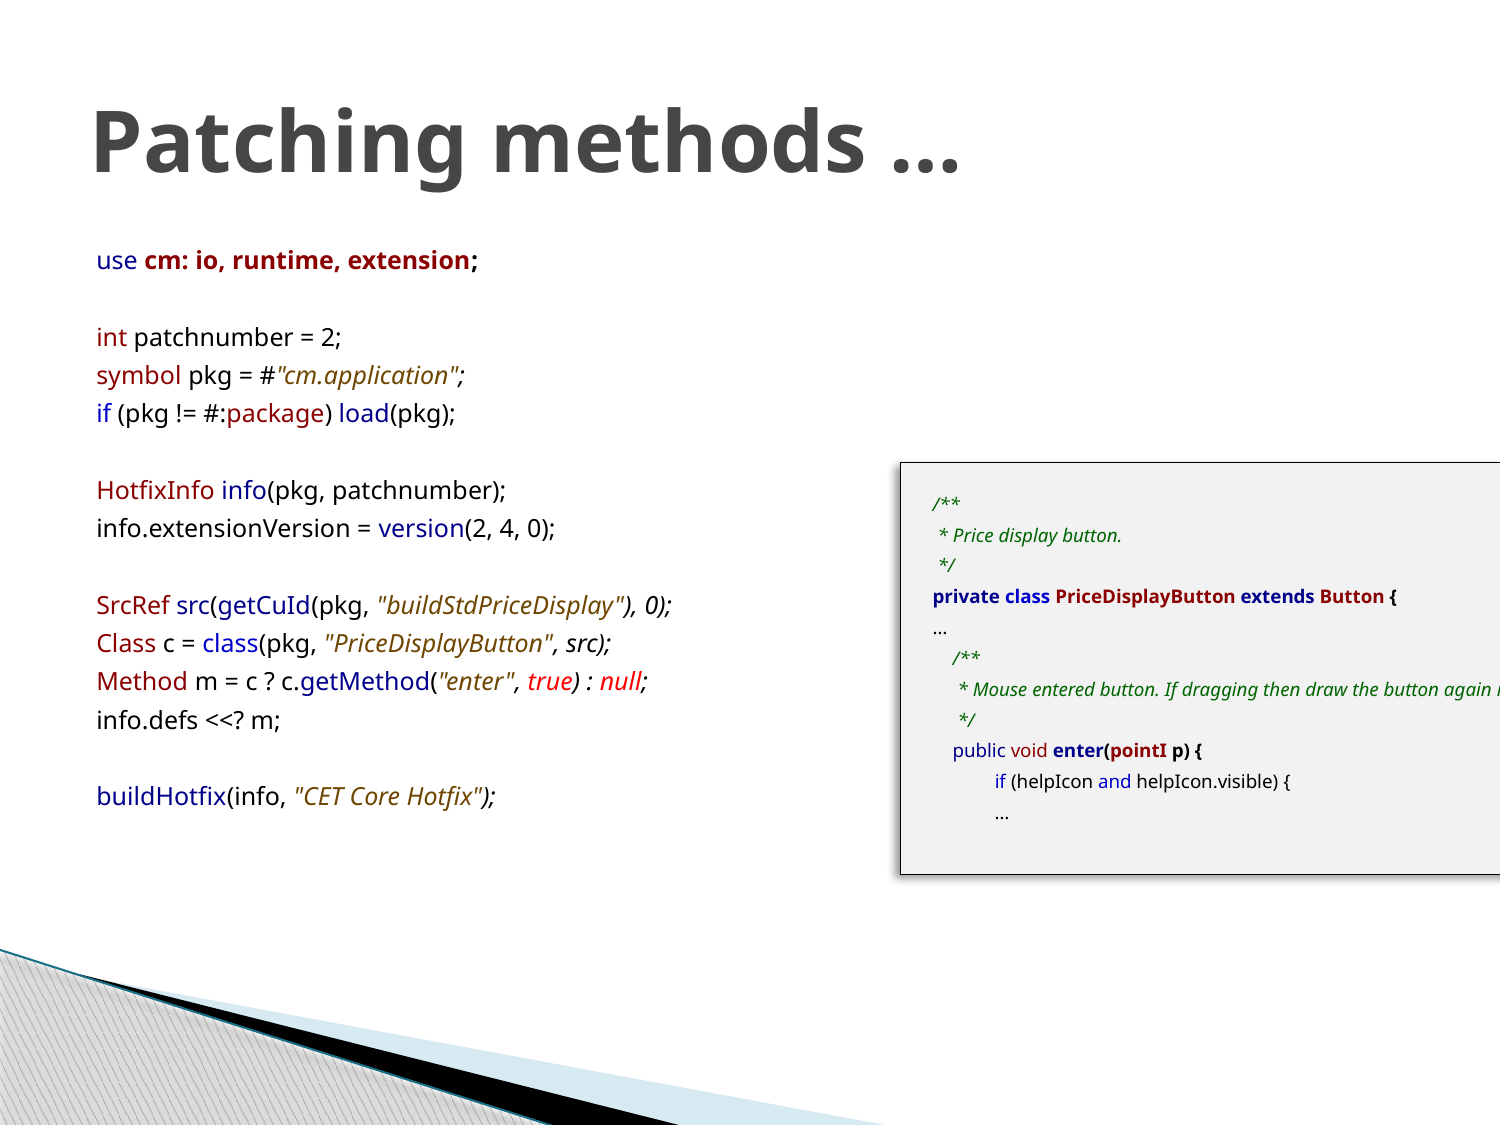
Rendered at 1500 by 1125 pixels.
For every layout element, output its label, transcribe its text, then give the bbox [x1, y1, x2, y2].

list use cm: io, runtime, extension; int patchnumber = 2; symbol pkg = #"cm.application"; if (pkg != #:package) load(pkg); HotfixInfo info(pkg, patchnumber); info.extensionVersion = version(2, 4, 0); SrcRef src(getCuId(pkg, "buildStdPriceDisplay"), 0); Class c = class(pkg, "PriceDisplayButton", src); Method m = c ? c.getMethod("enter", true) : null; info.defs <<? m; buildHotfix(info, "CET Core Hotfix"); [37, 237, 800, 980]
title Patching methods … [75, 45, 1425, 233]
text_box /** * Price display button. */ private class PriceDisplayButton extends Button { … /** * Mouse entered button. If dragging then draw the button again inverted. */ public void enter(pointI p) { if (helpIcon and helpIcon.visible) { … [900, 462, 1500, 875]
